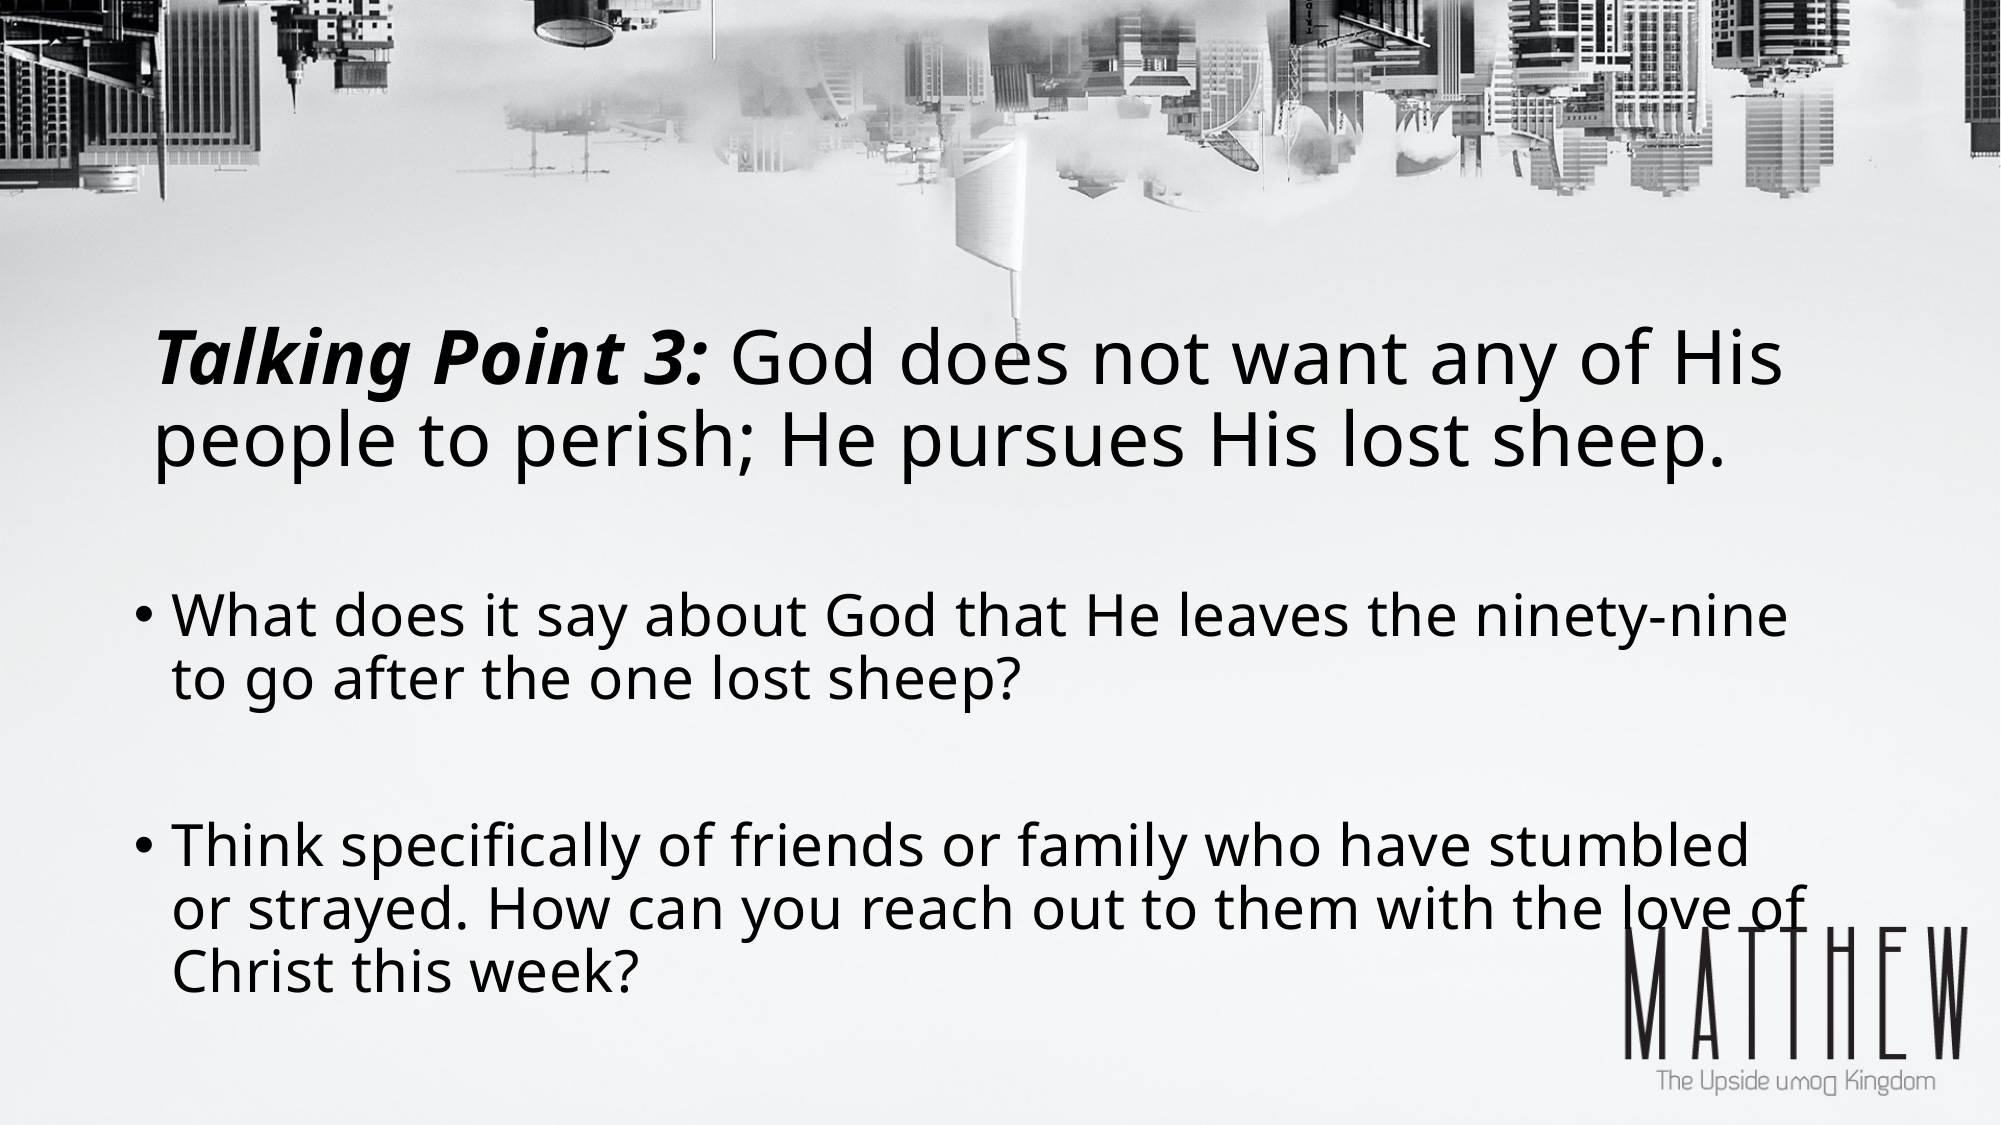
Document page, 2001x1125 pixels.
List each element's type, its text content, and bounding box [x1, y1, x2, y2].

title Talking Point 3: God does not want any of His people to perish; He pursues His lost sheep. [137, 277, 1863, 525]
list What does it say about God that He leaves the ninety-nine to go after the one lost sheep? Think specifically of friends or family who have stumbled or strayed. How can you reach out to them with the love of Christ this week? [118, 578, 1844, 1125]
picture [0, 0, 2001, 1125]
